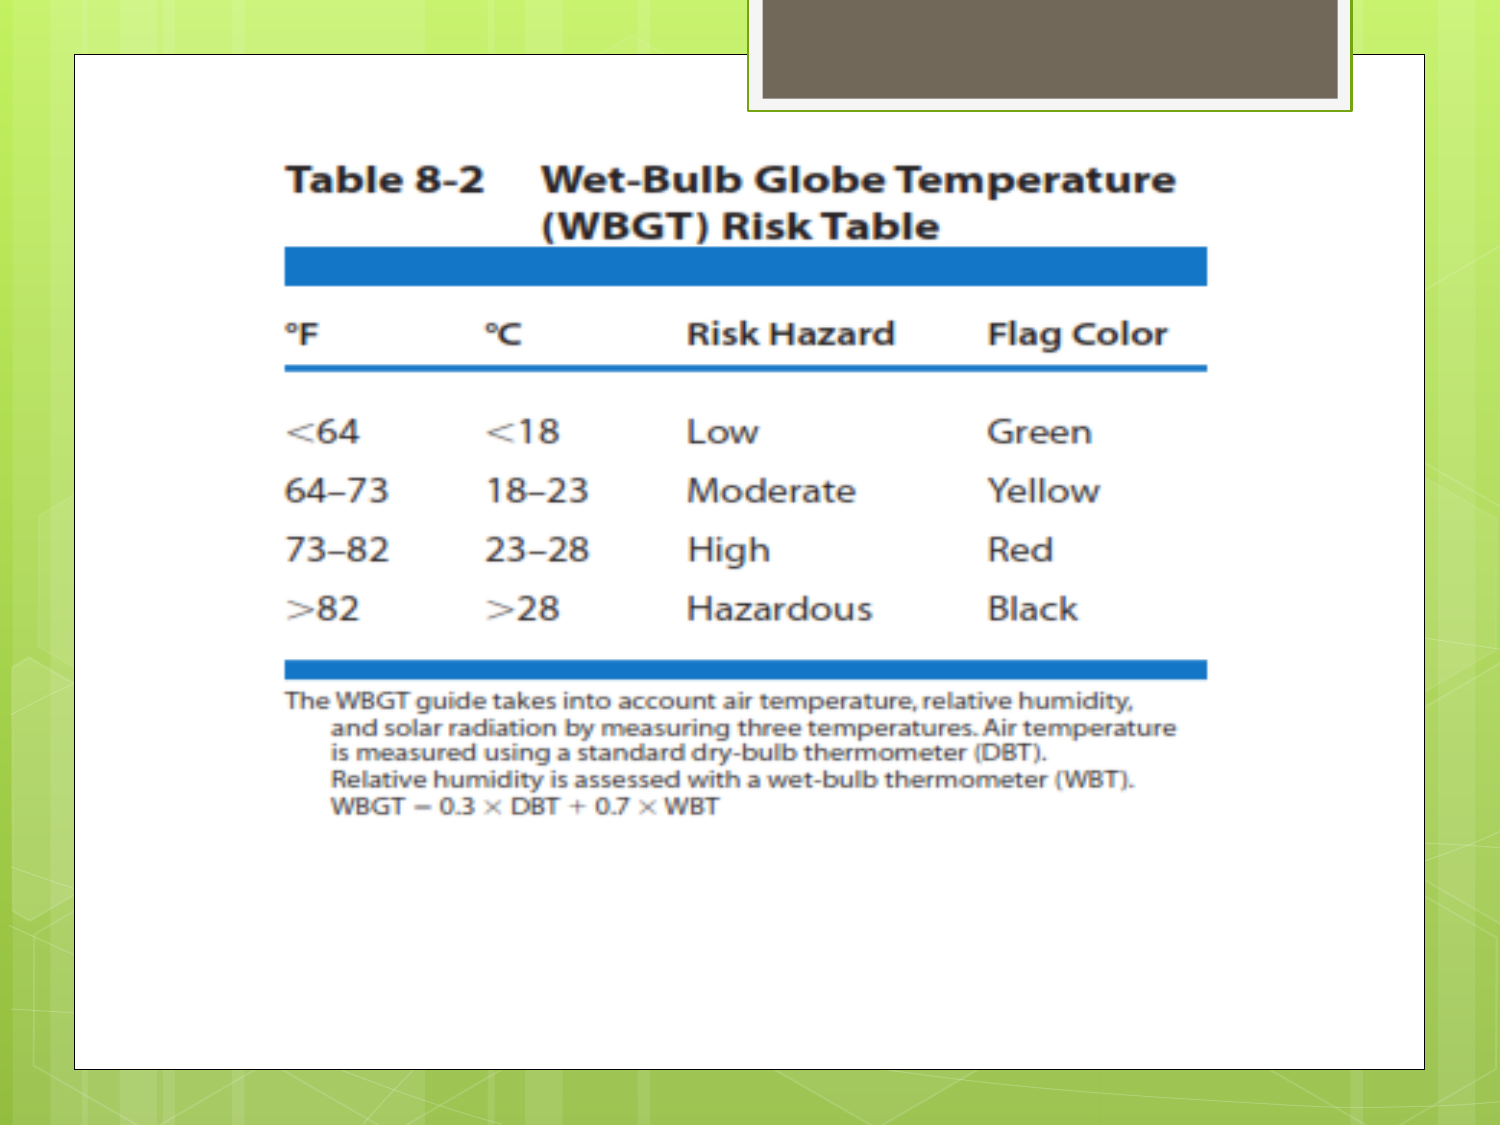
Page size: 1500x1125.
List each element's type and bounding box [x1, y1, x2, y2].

picture [277, 158, 1211, 894]
